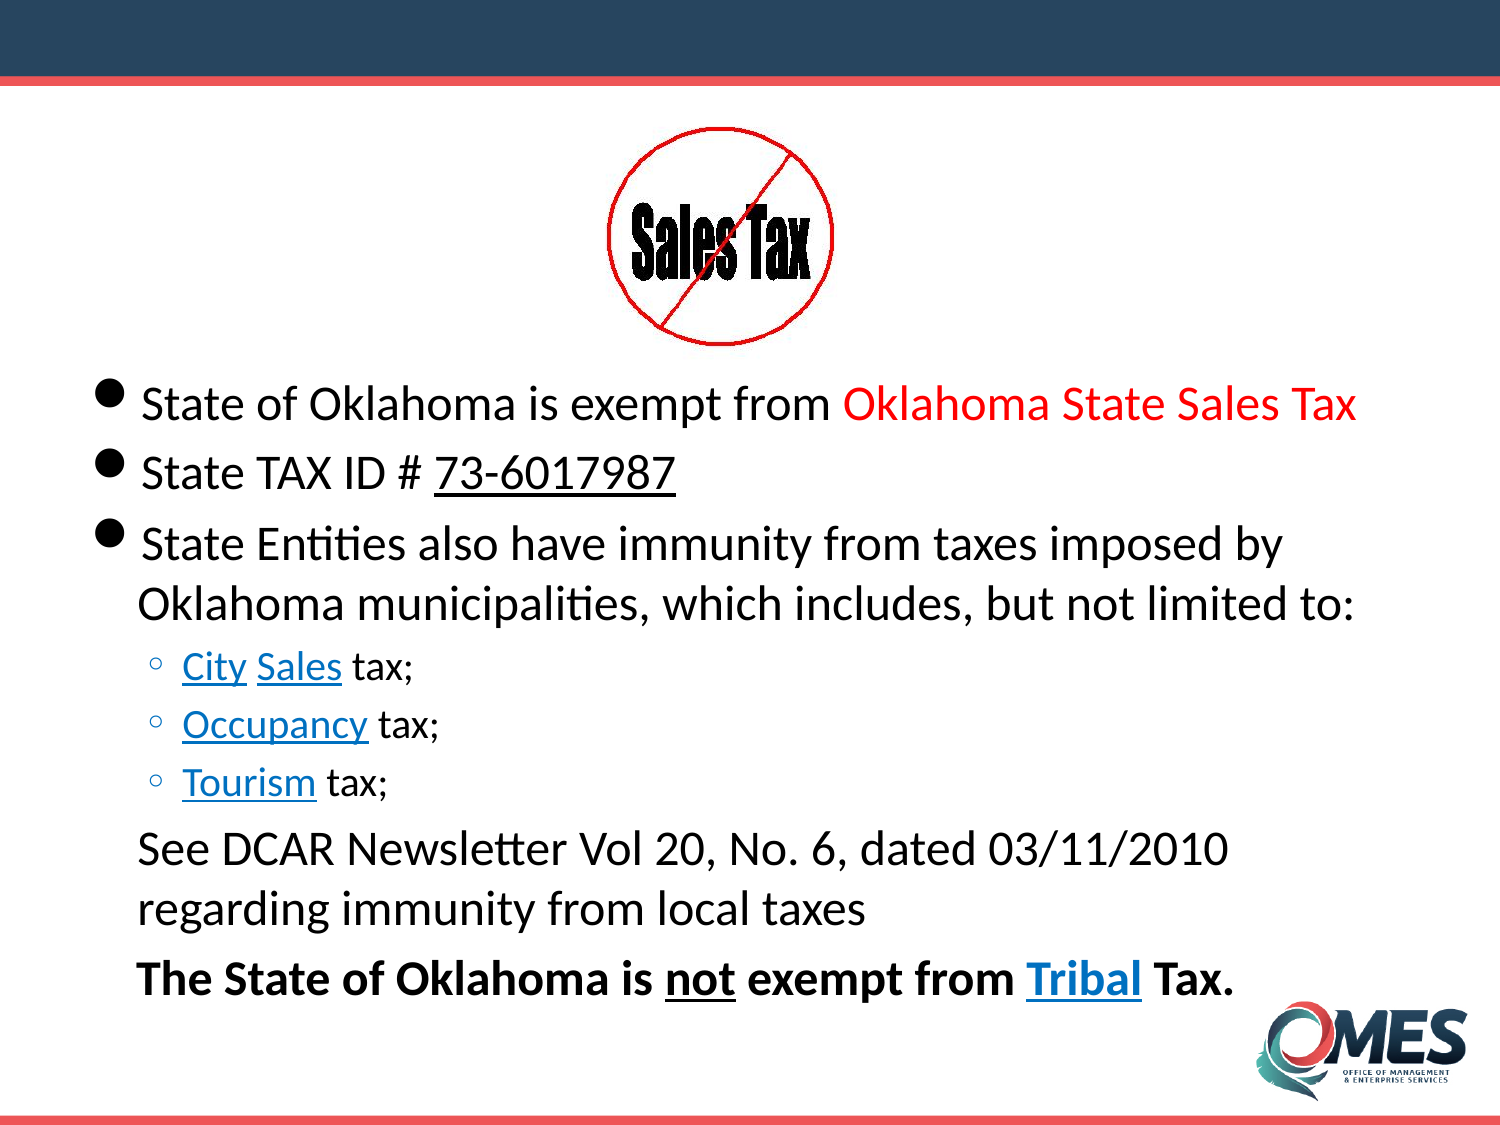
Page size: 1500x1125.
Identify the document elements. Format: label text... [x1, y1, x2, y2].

list State of Oklahoma is exempt from Oklahoma State Sales Tax State TAX ID # 73-6017987 State Entities also have immunity from taxes imposed by Oklahoma municipalities, which includes, but not limited to: City Sales tax; Occupancy tax; Tourism tax; See DCAR Newsletter Vol 20, No. 6, dated 03/11/2010 regarding immunity from local taxes The State of Oklahoma is not exempt from Tribal Tax. [62, 362, 1413, 1100]
picture [0, 0, 1500, 1125]
